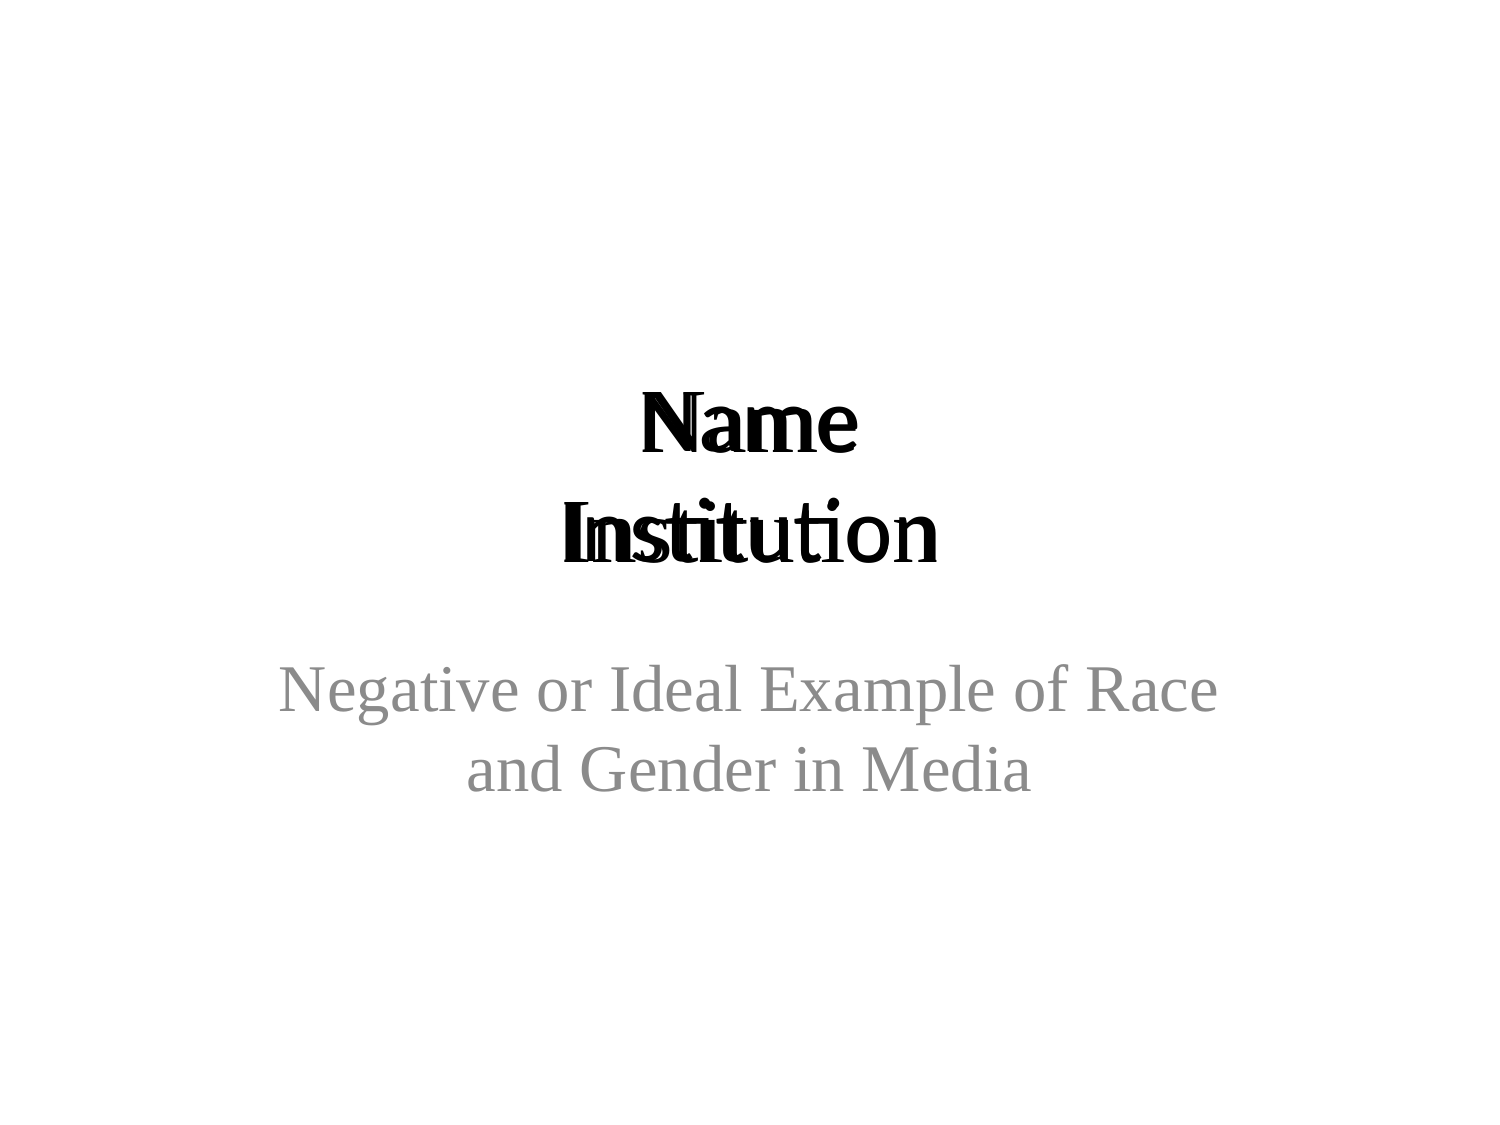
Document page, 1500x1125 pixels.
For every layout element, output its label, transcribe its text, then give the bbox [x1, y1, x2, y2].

text_box Name Institution [112, 350, 1388, 592]
subtitle Negative or Ideal Example of Race and Gender in Media [225, 637, 1275, 925]
